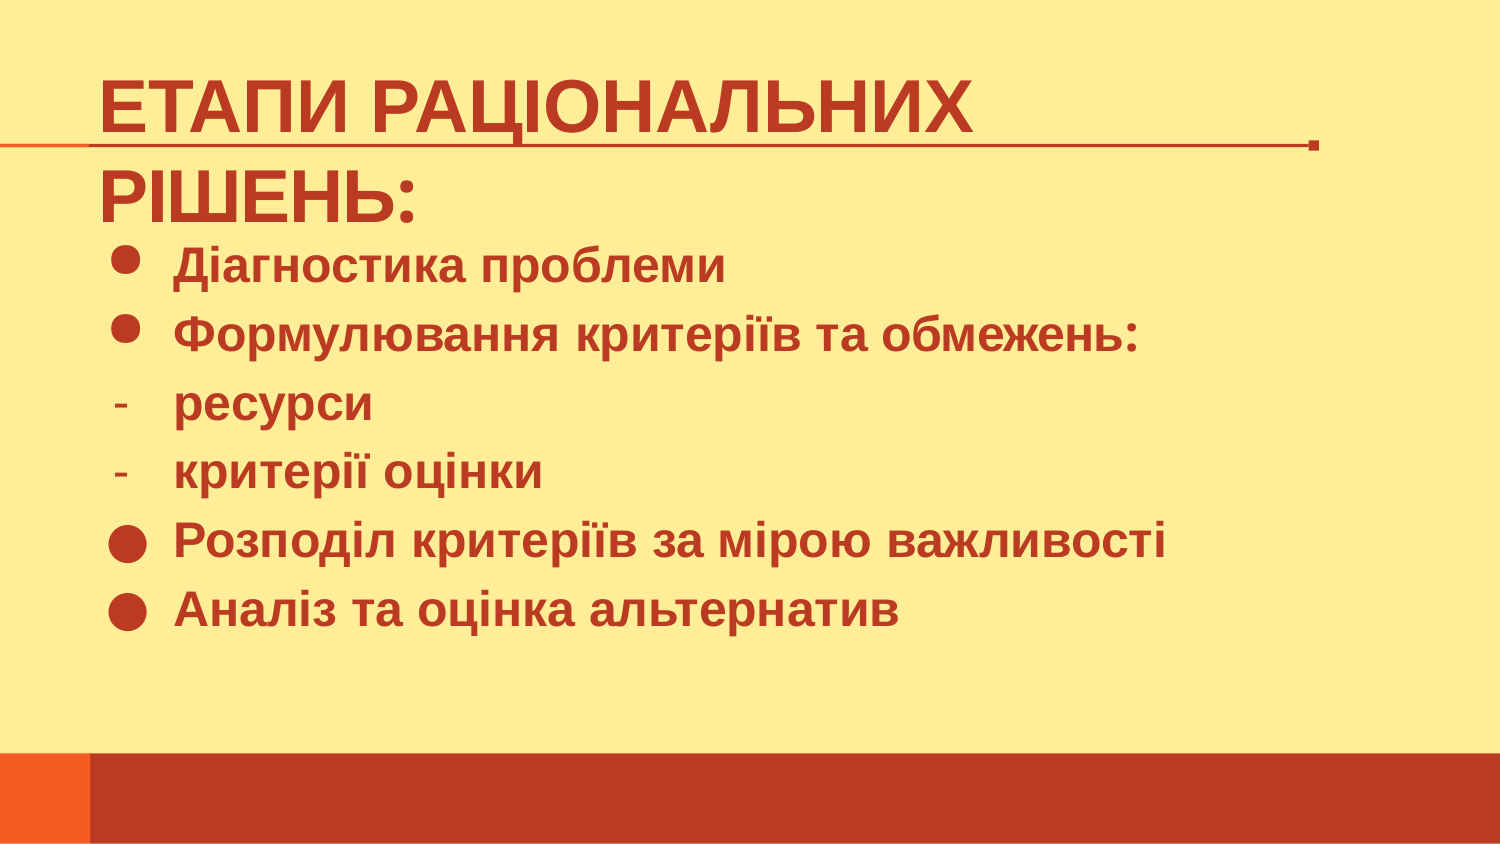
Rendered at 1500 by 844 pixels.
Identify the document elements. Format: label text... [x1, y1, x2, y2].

title ЕТАПИ РАЦІОНАЛЬНИХ РІШЕНЬ: [96, 55, 1059, 238]
text_box Діагностика проблеми Формулювання критеріїв та обмежень: ресурси критерії оцінки Розподіл критеріїв за мірою важливості Аналіз та оцінка альтернатив [103, 221, 1172, 637]
